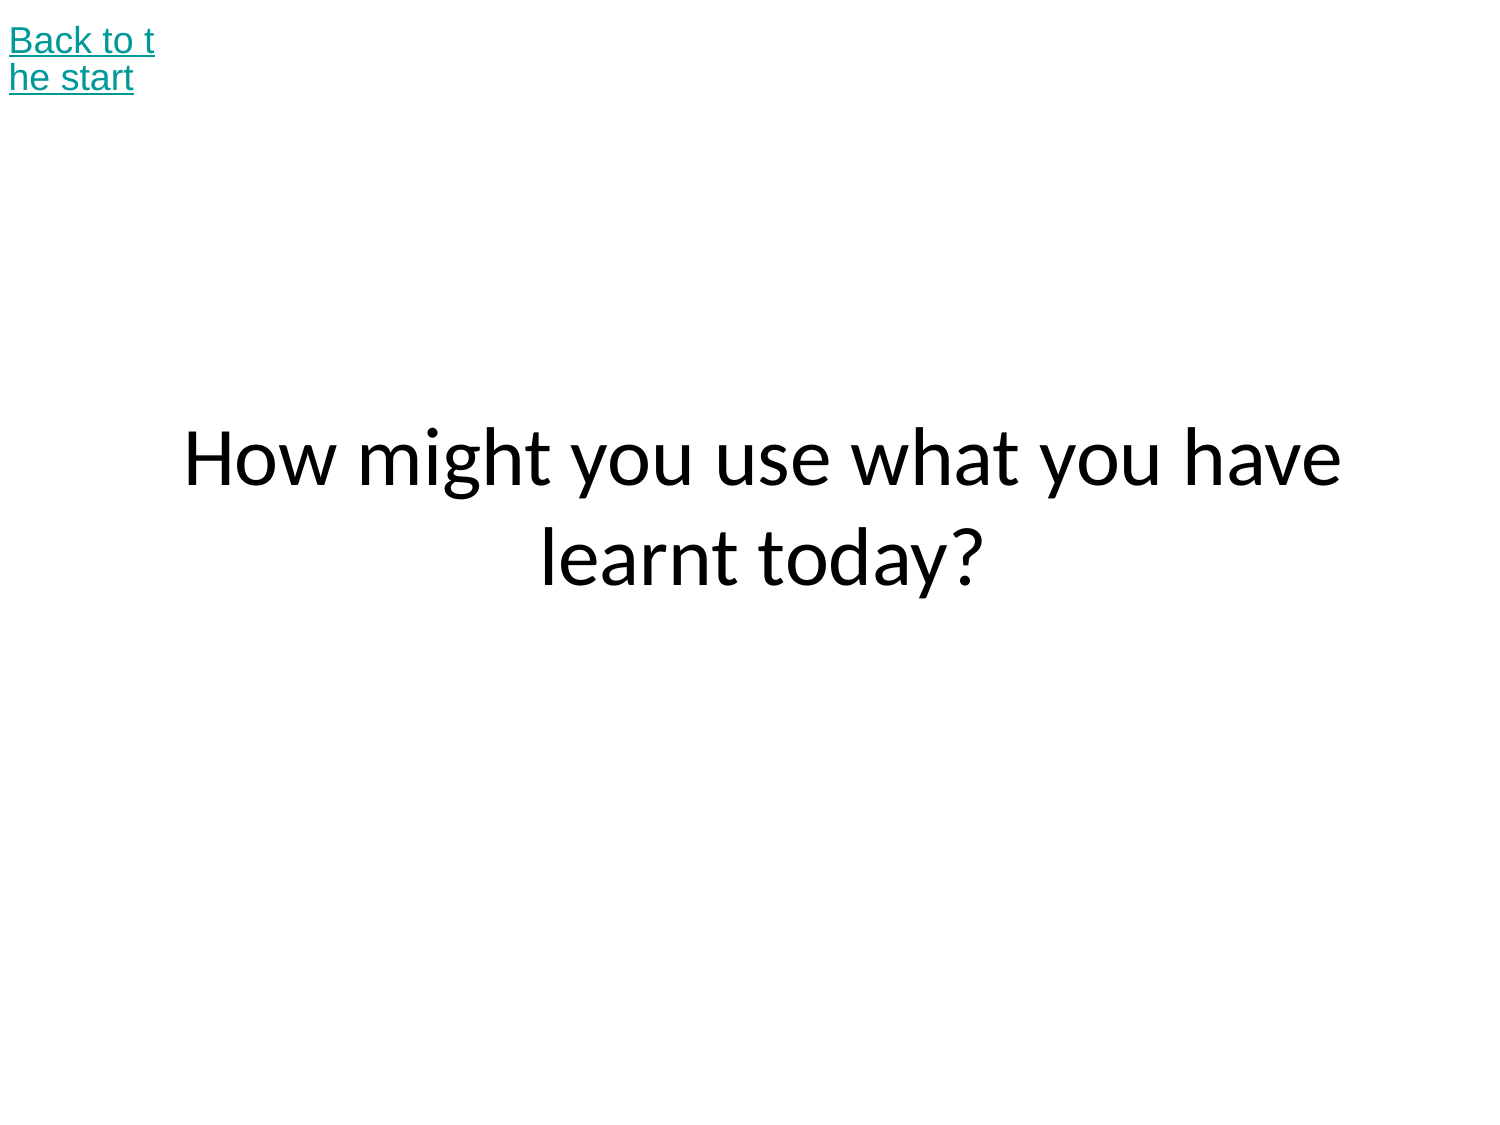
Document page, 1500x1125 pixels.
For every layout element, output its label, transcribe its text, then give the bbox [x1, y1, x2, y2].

text_box Back to the start [0, 8, 184, 68]
title How might you use what you have learnt today? [88, 408, 1439, 597]
